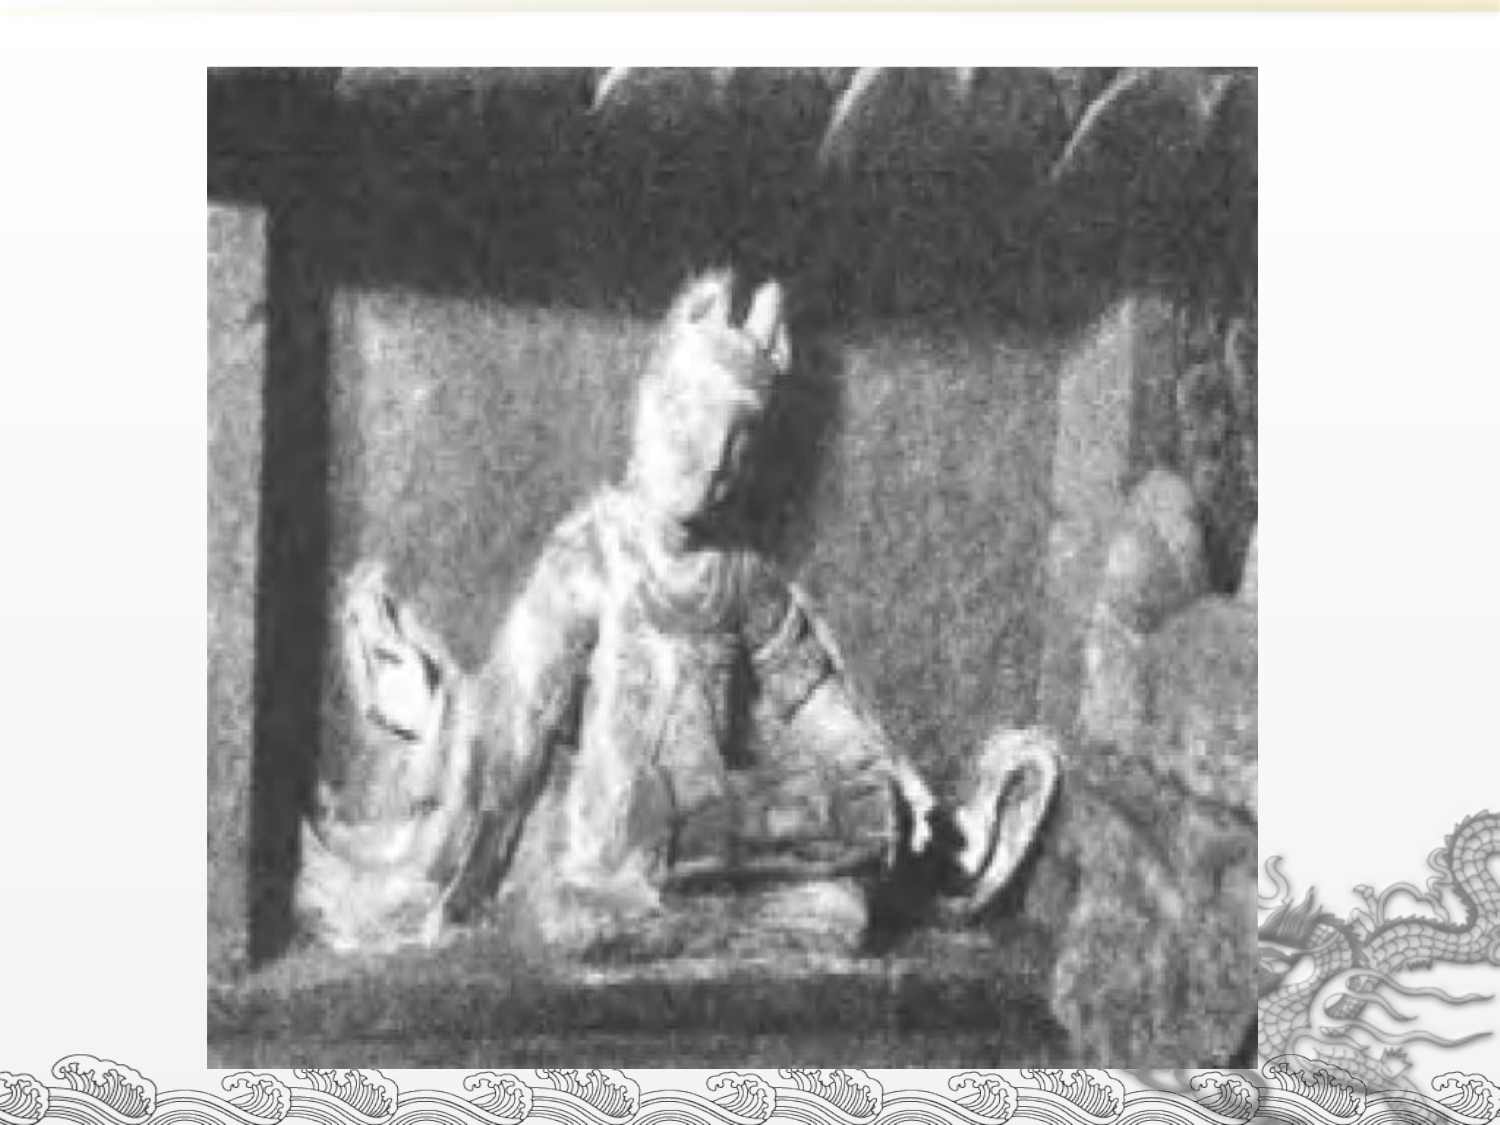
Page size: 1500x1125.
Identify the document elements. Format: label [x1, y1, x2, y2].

list [230, 41, 1234, 1094]
picture [1234, 67, 1258, 1069]
picture [207, 67, 230, 1069]
